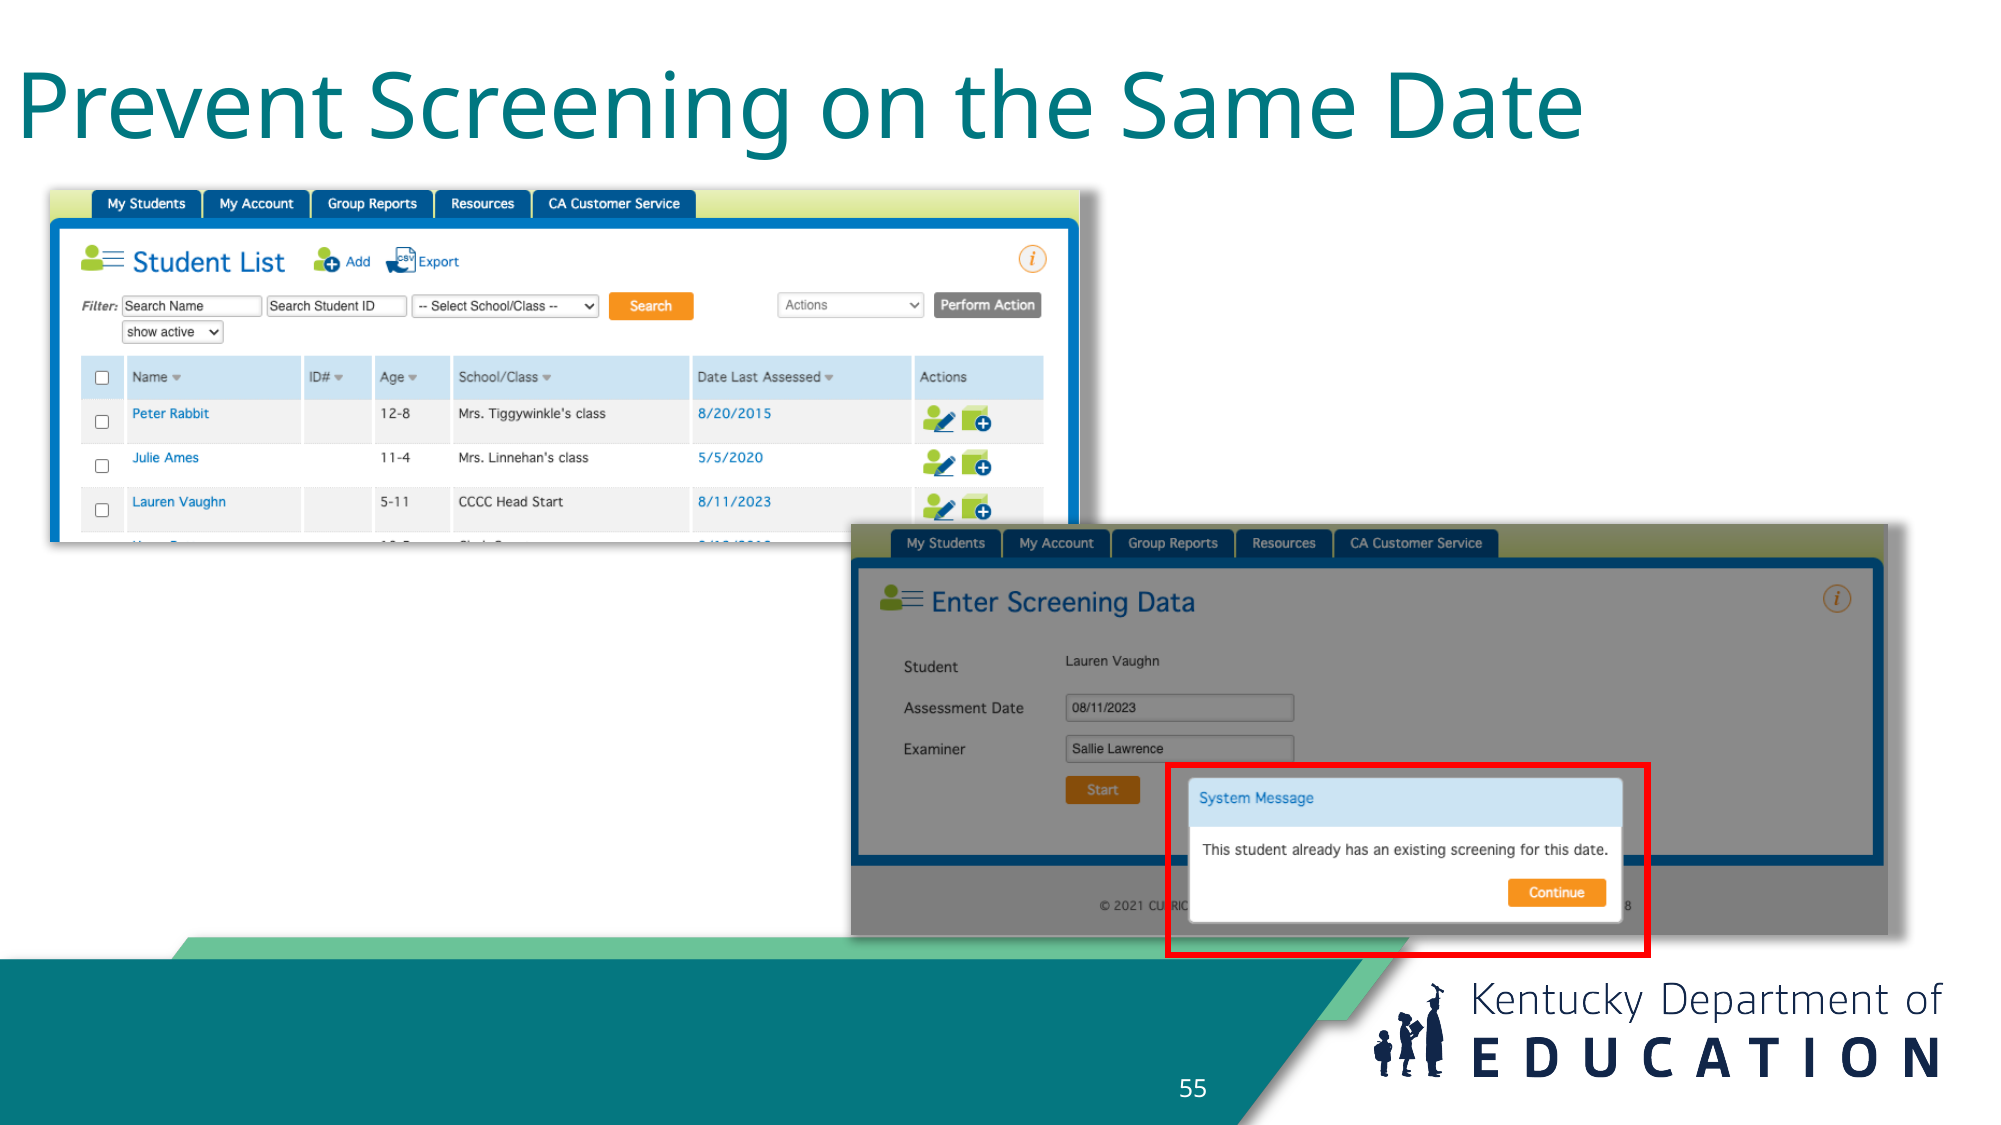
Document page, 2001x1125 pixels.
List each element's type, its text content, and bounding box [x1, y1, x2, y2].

picture [0, 0, 2001, 1125]
text_box [1167, 935, 1648, 956]
title Prevent Screening on the Same Date [0, 0, 1725, 218]
